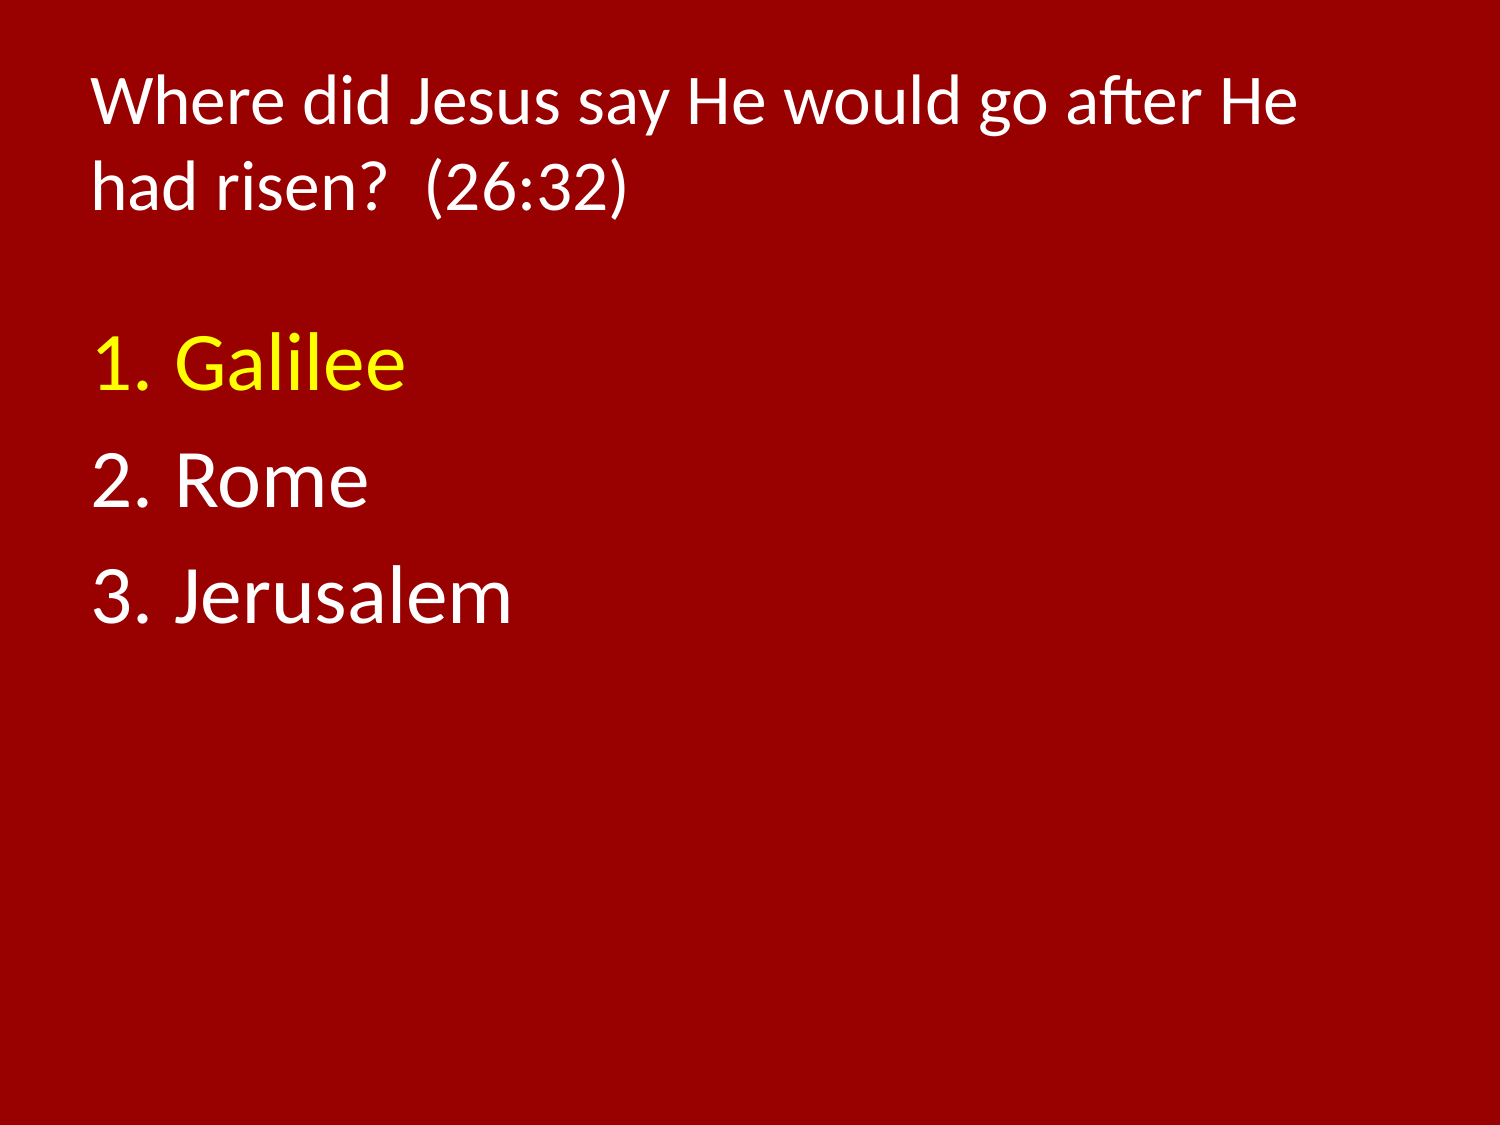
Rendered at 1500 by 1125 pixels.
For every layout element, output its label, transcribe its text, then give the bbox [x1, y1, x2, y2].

list Galilee Rome Jerusalem [75, 299, 1425, 1005]
title Where did Jesus say He would go after He had risen? (26:32) [75, 45, 1425, 233]
